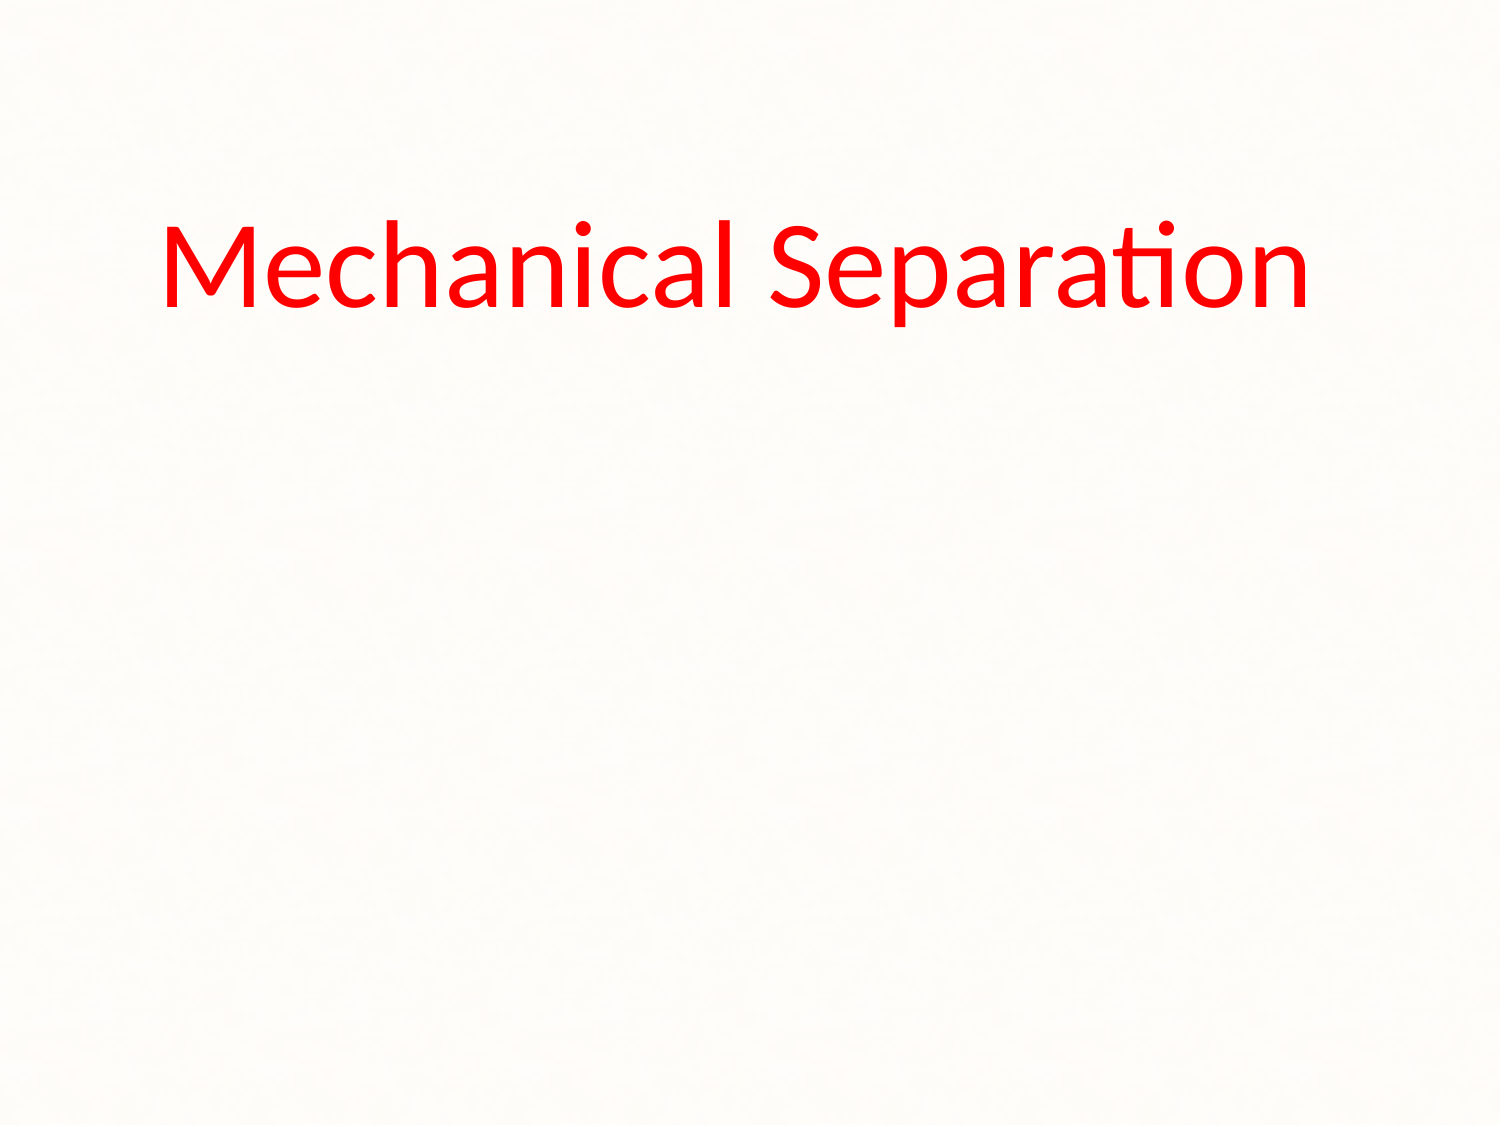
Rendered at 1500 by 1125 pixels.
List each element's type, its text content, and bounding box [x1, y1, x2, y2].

text_box Mechanical Separation [81, 174, 1419, 340]
